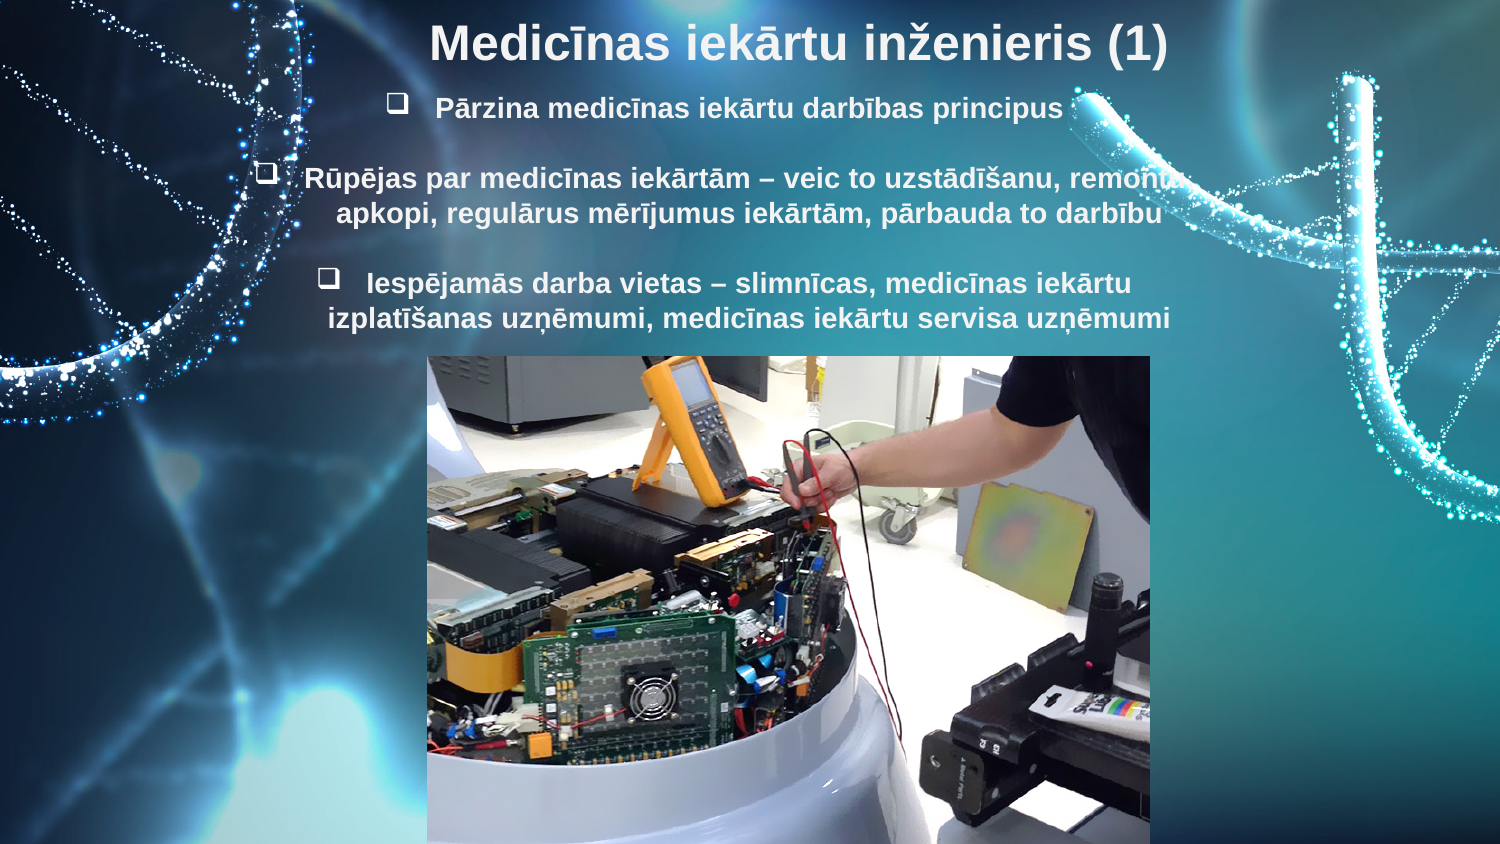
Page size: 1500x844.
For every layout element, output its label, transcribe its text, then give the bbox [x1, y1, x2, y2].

picture [0, 0, 1500, 844]
title Medicīnas iekārtu inženieris (1) [368, 22, 1231, 86]
subtitle Pārzina medicīnas iekārtu darbības principus Rūpējas par medicīnas iekārtām – veic to uzstādīšanu, remontu, apkopi, regulārus mērījumus iekārtām, pārbauda to darbību Iespējamās darba vietas – slimnīcas, medicīnas iekārtu izplatīšanas uzņēmumi, medicīnas iekārtu servisa uzņēmumi [212, 74, 1224, 394]
